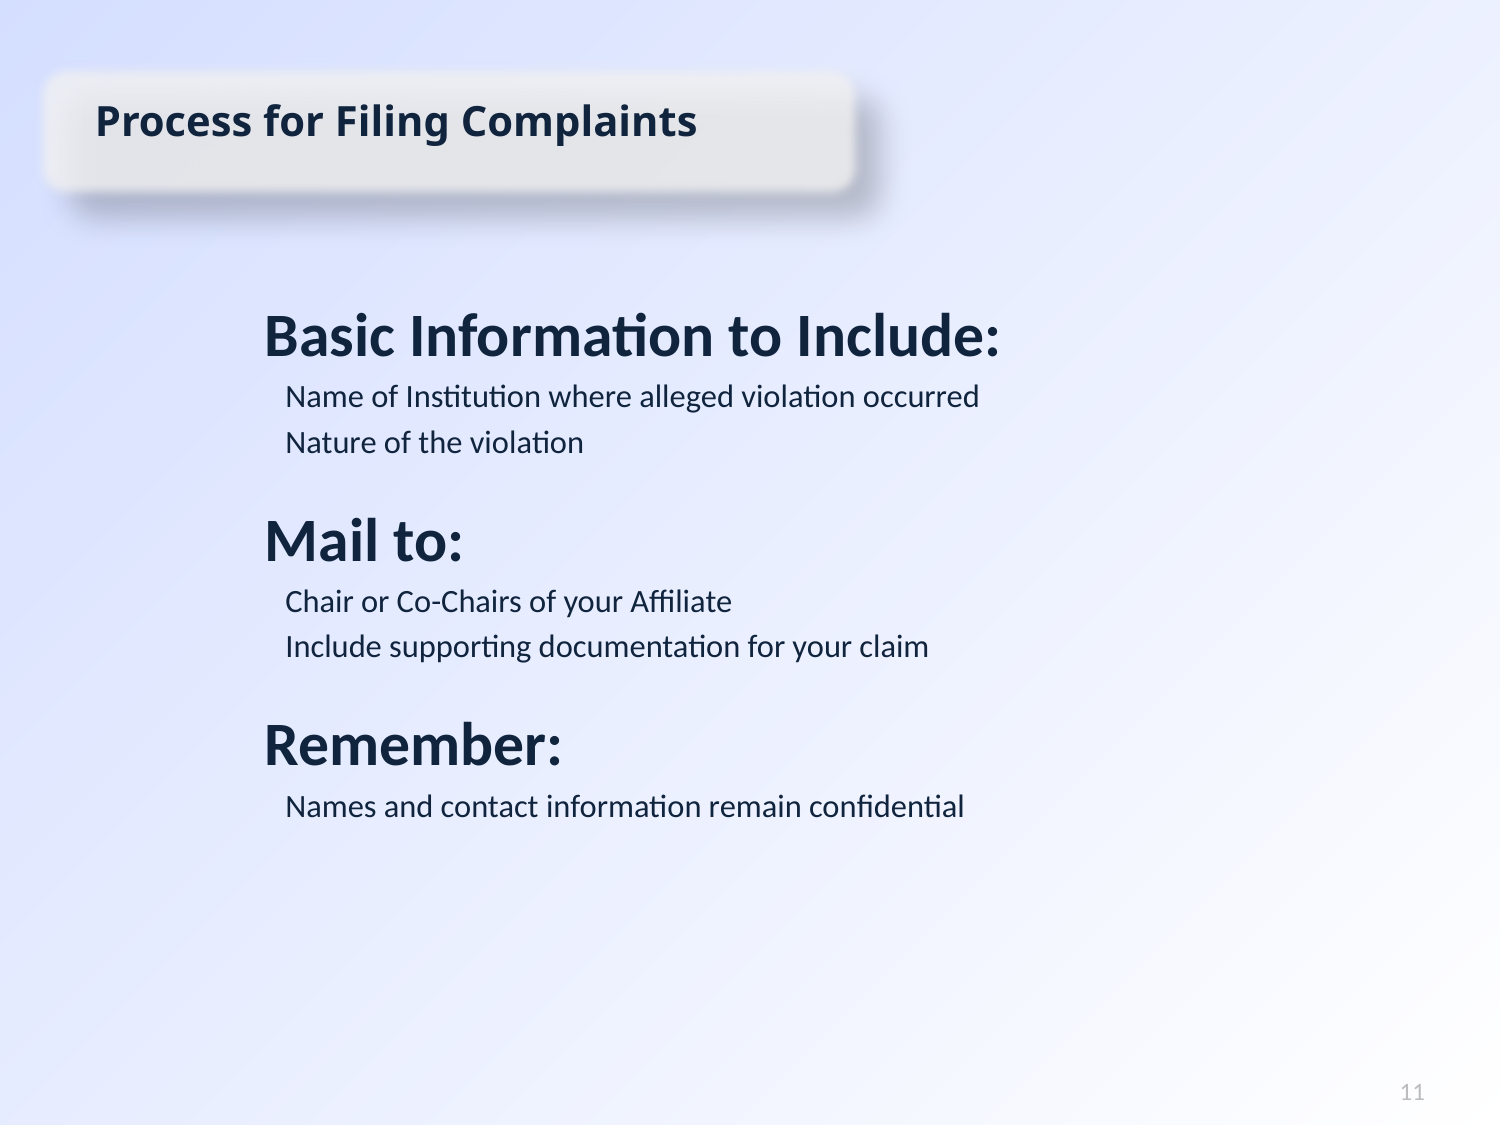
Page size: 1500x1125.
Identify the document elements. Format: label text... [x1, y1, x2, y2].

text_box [34, 62, 863, 226]
list Basic Information to Include: Name of Institution where alleged violation occurred Nature of the violation Mail to: Chair or Co-Chairs of your Affiliate Include supporting documentation for your claim Remember: Names and contact information remain confidential [249, 287, 1325, 838]
slide_number 11 [1374, 1052, 1425, 1113]
